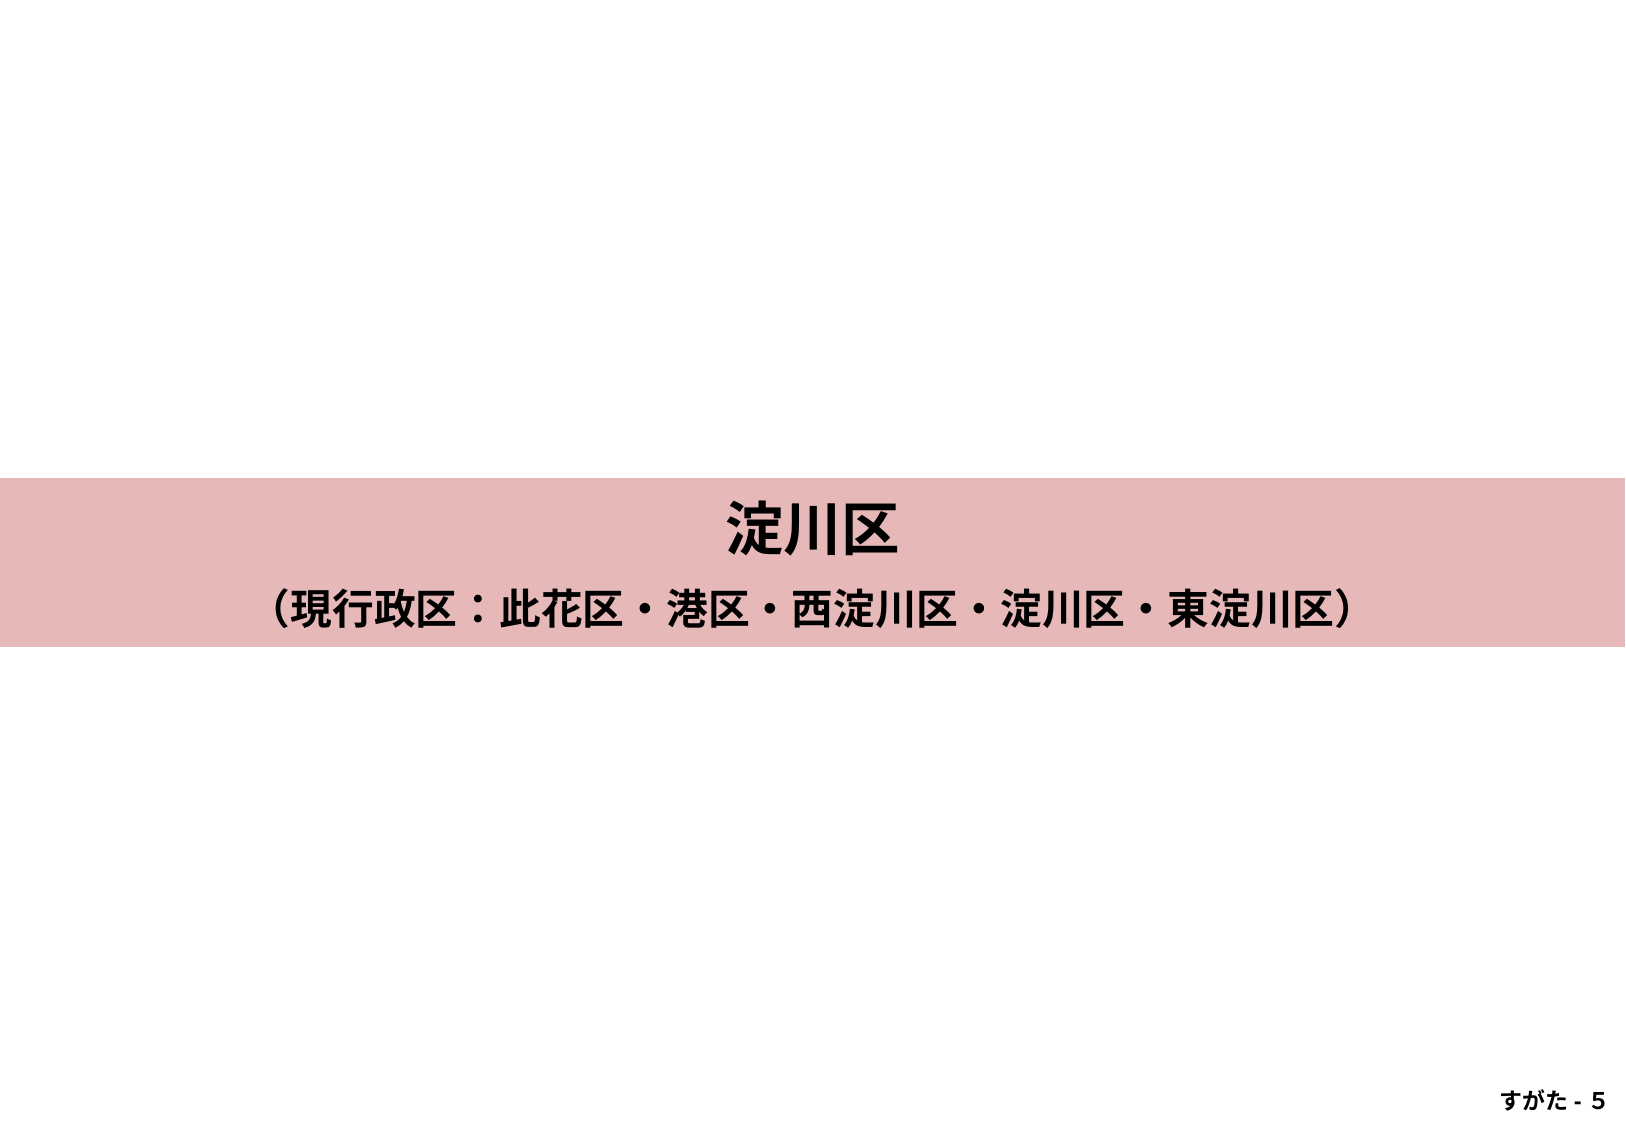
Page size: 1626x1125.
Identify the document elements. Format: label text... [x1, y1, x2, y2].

text_box 淀川区 （現行政区：此花区・港区・西淀川区・淀川区・東淀川区） [0, 479, 1625, 646]
text_box すがた-５ [1455, 1079, 1625, 1122]
